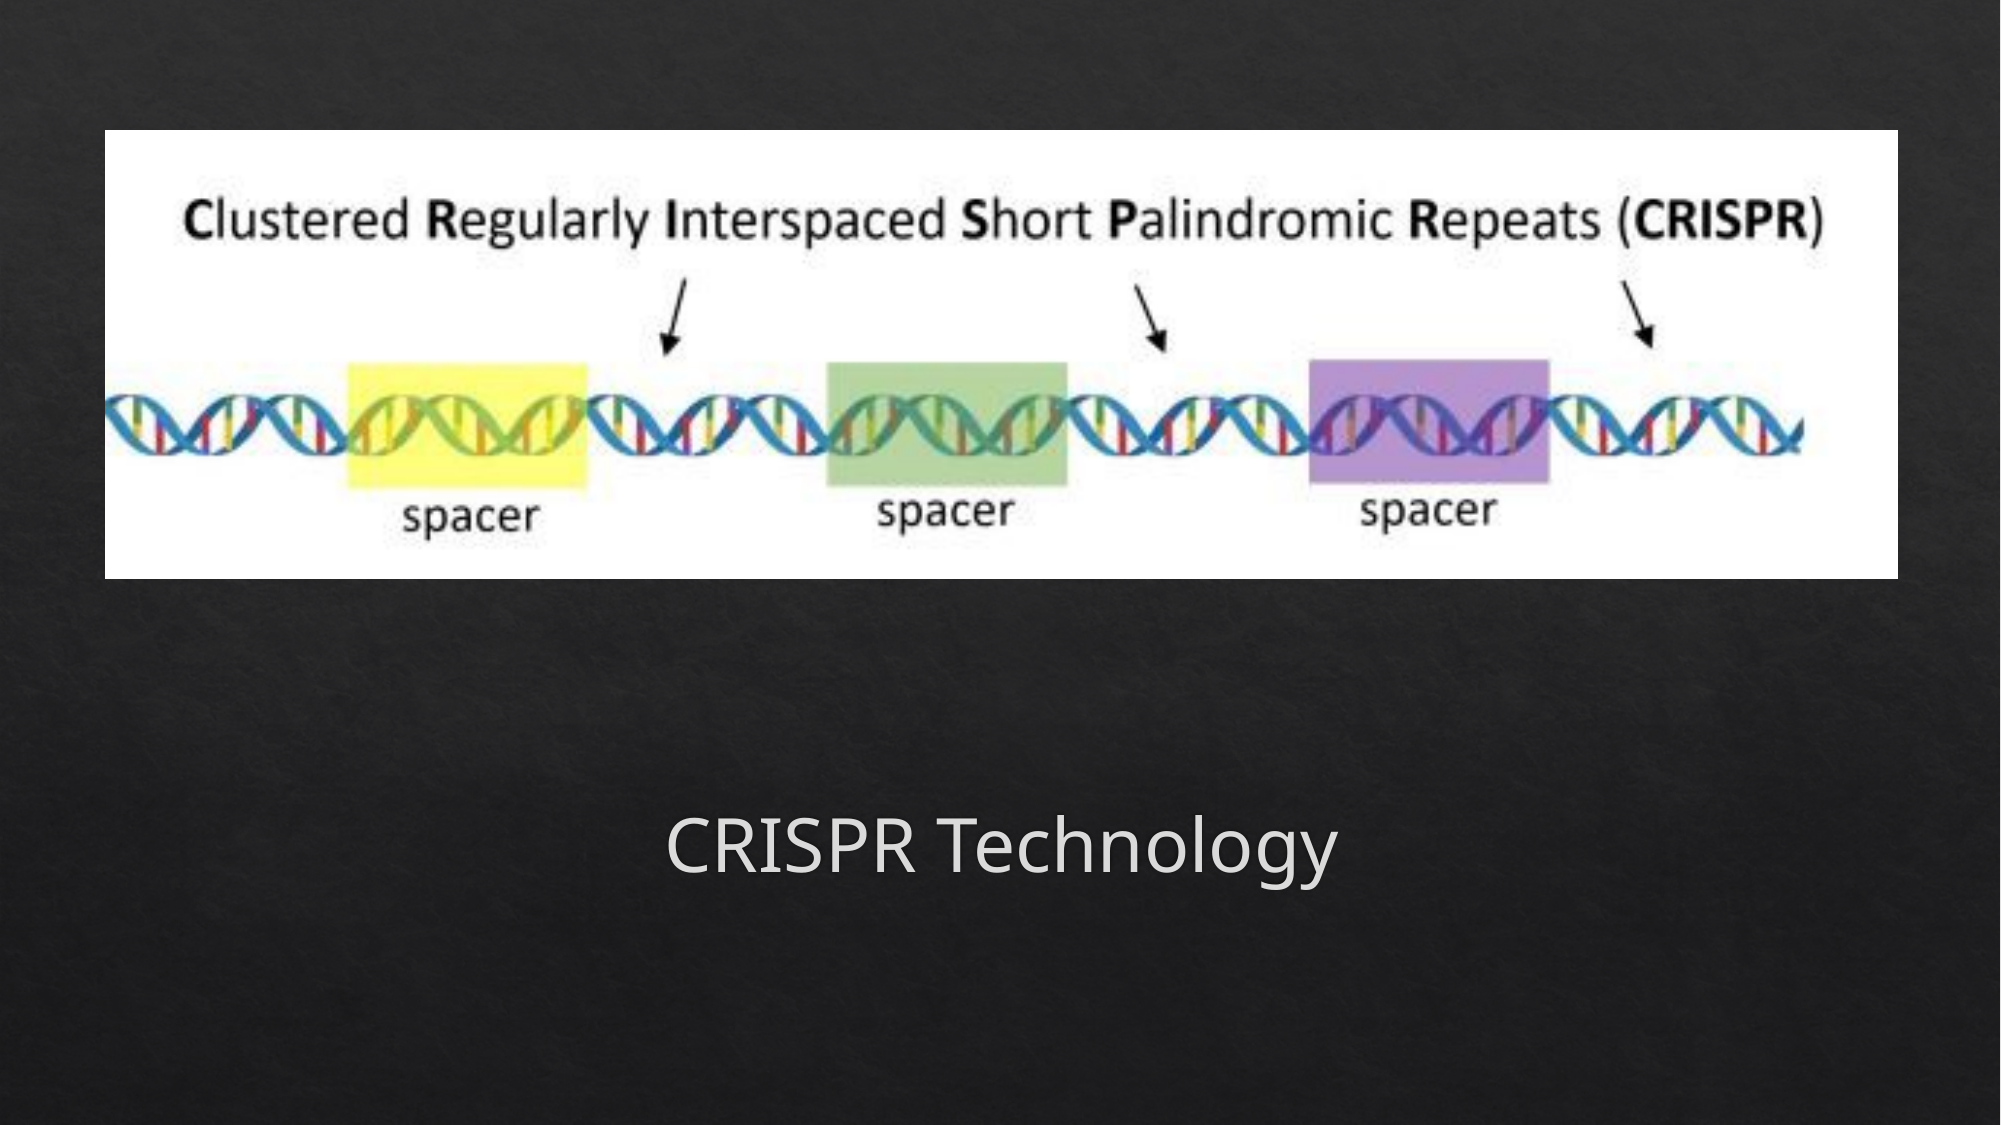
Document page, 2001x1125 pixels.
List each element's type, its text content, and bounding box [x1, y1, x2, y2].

picture [105, 130, 1899, 579]
title CRISPR Technology [506, 690, 1498, 995]
